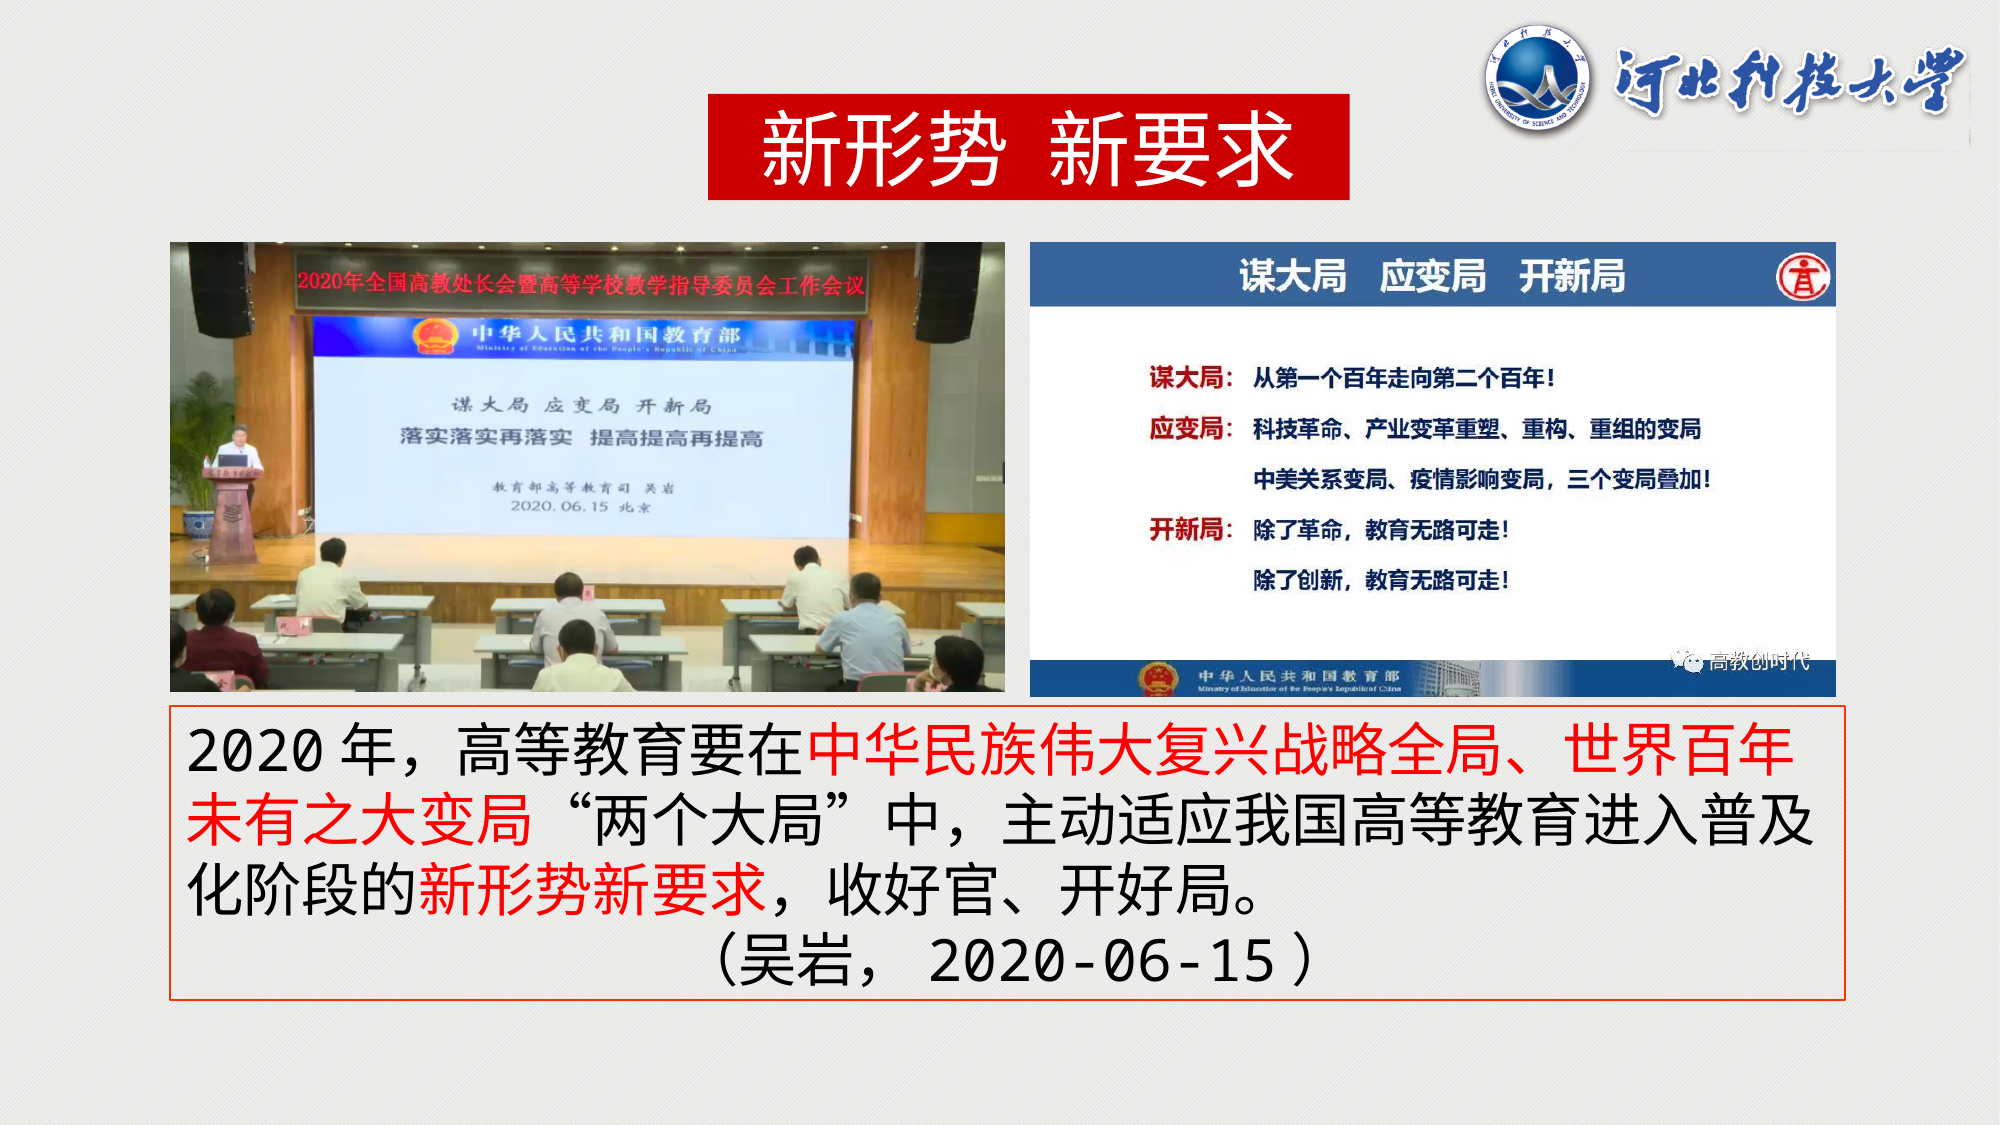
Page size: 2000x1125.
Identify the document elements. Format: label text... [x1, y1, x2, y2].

picture [1029, 242, 1836, 697]
picture [1468, 0, 1972, 160]
picture [170, 242, 1006, 693]
text_box 2020年，高等教育要在中华民族伟大复兴战略全局、世界百年未有之大变局“两个大局”中，主动适应我国高等教育进入普及化阶段的新形势新要求，收好官、开好局。 （吴岩，2020-06-15） [170, 705, 1845, 1001]
text_box 新形势 新要求 [706, 92, 1352, 202]
